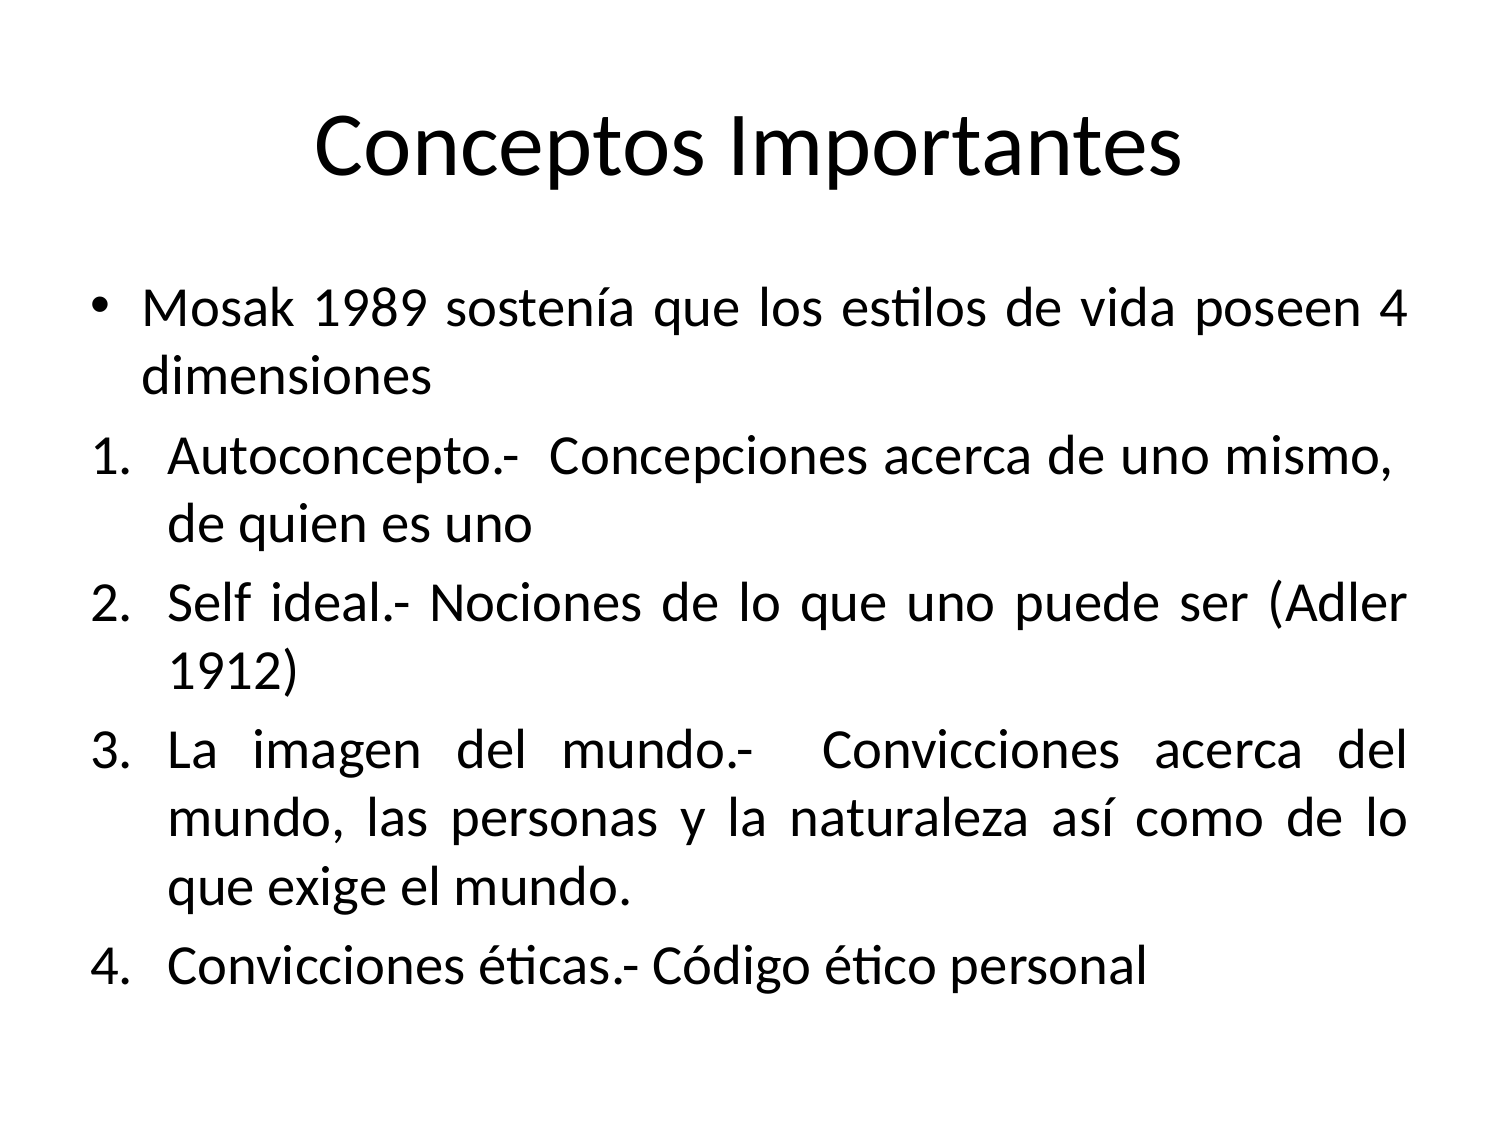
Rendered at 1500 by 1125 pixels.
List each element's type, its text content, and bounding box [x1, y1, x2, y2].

title Conceptos Importantes [75, 45, 1425, 233]
list Mosak 1989 sostenía que los estilos de vida poseen 4 dimensiones Autoconcepto.- Concepciones acerca de uno mismo, de quien es uno Self ideal.- Nociones de lo que uno puede ser (Adler 1912) La imagen del mundo.- Convicciones acerca del mundo, las personas y la naturaleza así como de lo que exige el mundo. Convicciones éticas.- Código ético personal [75, 262, 1425, 1005]
